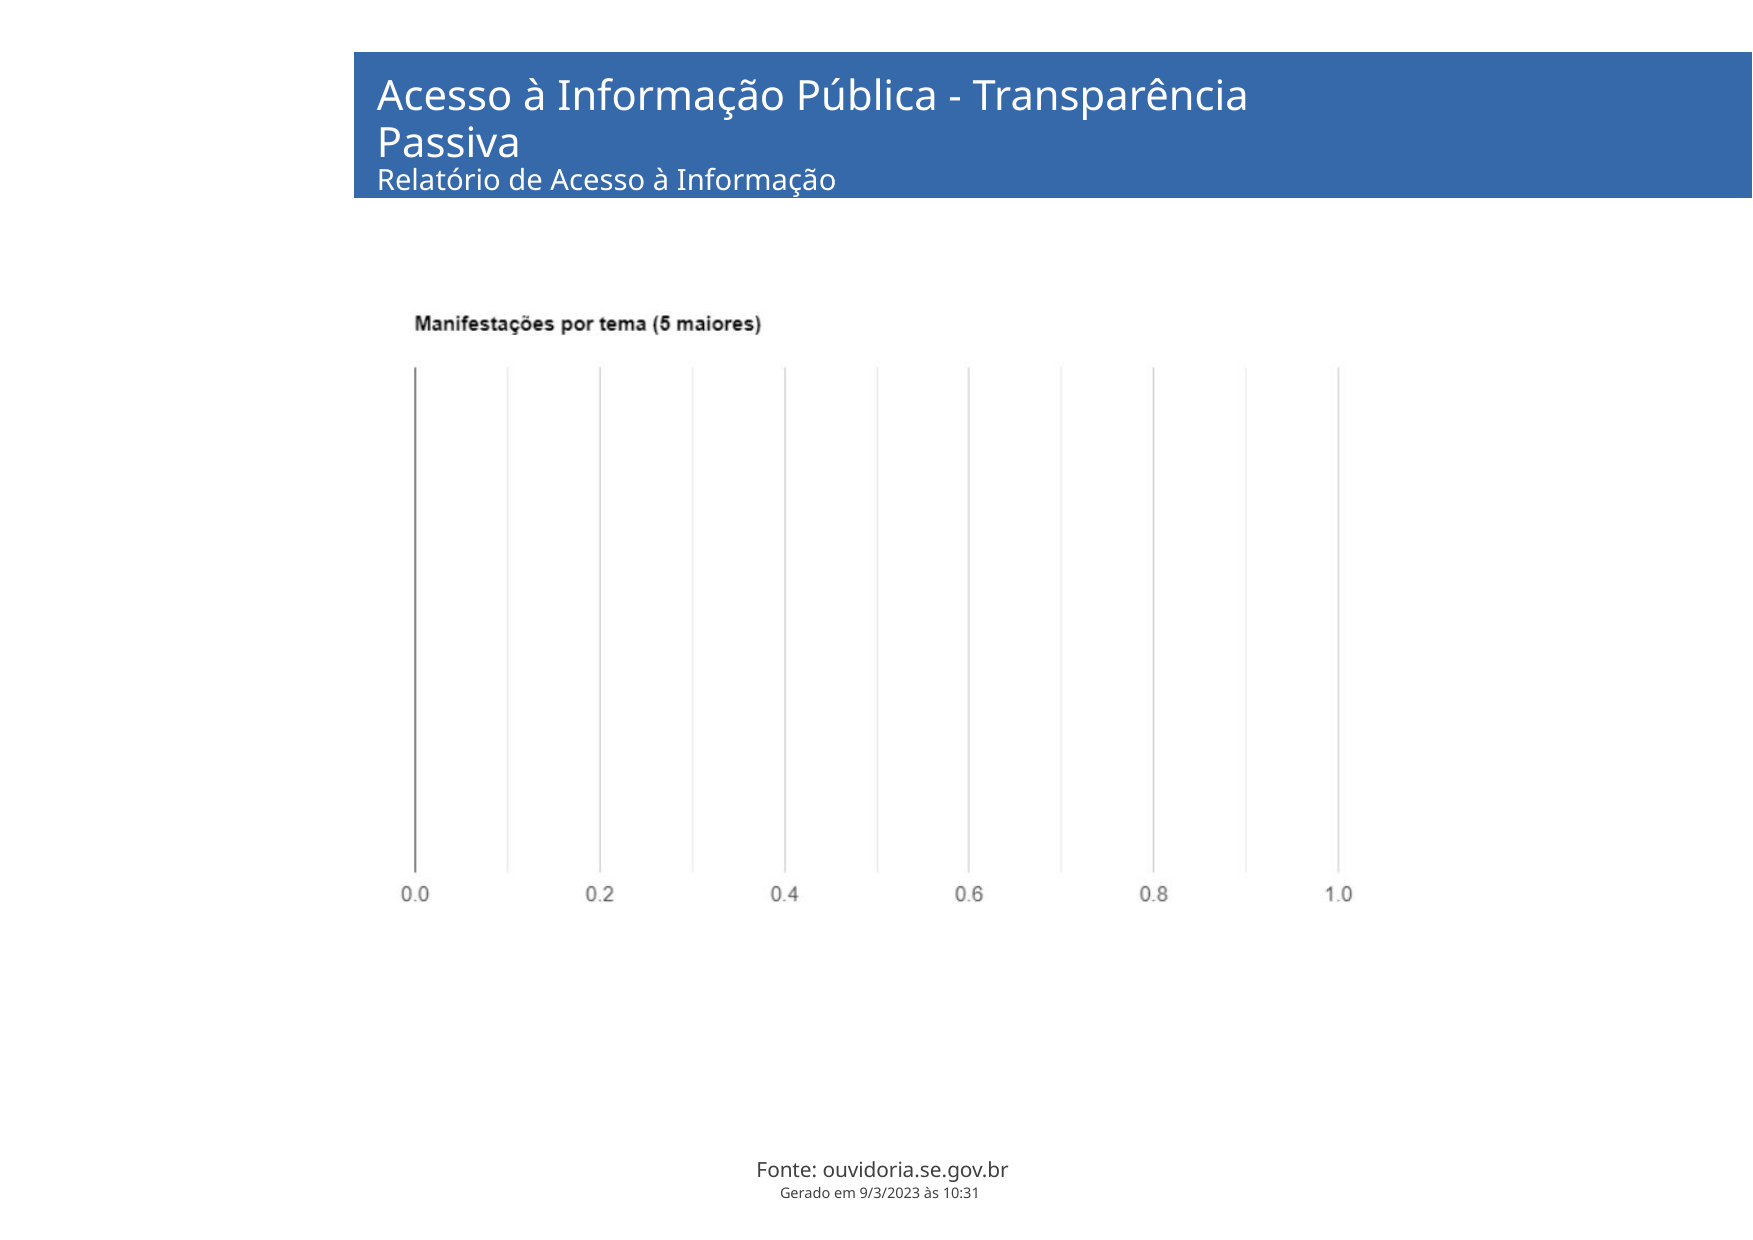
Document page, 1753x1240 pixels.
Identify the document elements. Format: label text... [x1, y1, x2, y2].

text_box Acesso à Informação Pública - Transparência Passiva Relatório de Acesso à Informação SETURJaneiro a Janeiro de 2023 [376, 72, 1403, 228]
text_box Fonte: ouvidoria.se.gov.br [756, 1158, 1023, 1182]
text_box Gerado em 9/3/2023 às 10:31 [780, 1184, 999, 1202]
text_box [354, 52, 1752, 198]
text_box [155, 211, 1599, 1028]
